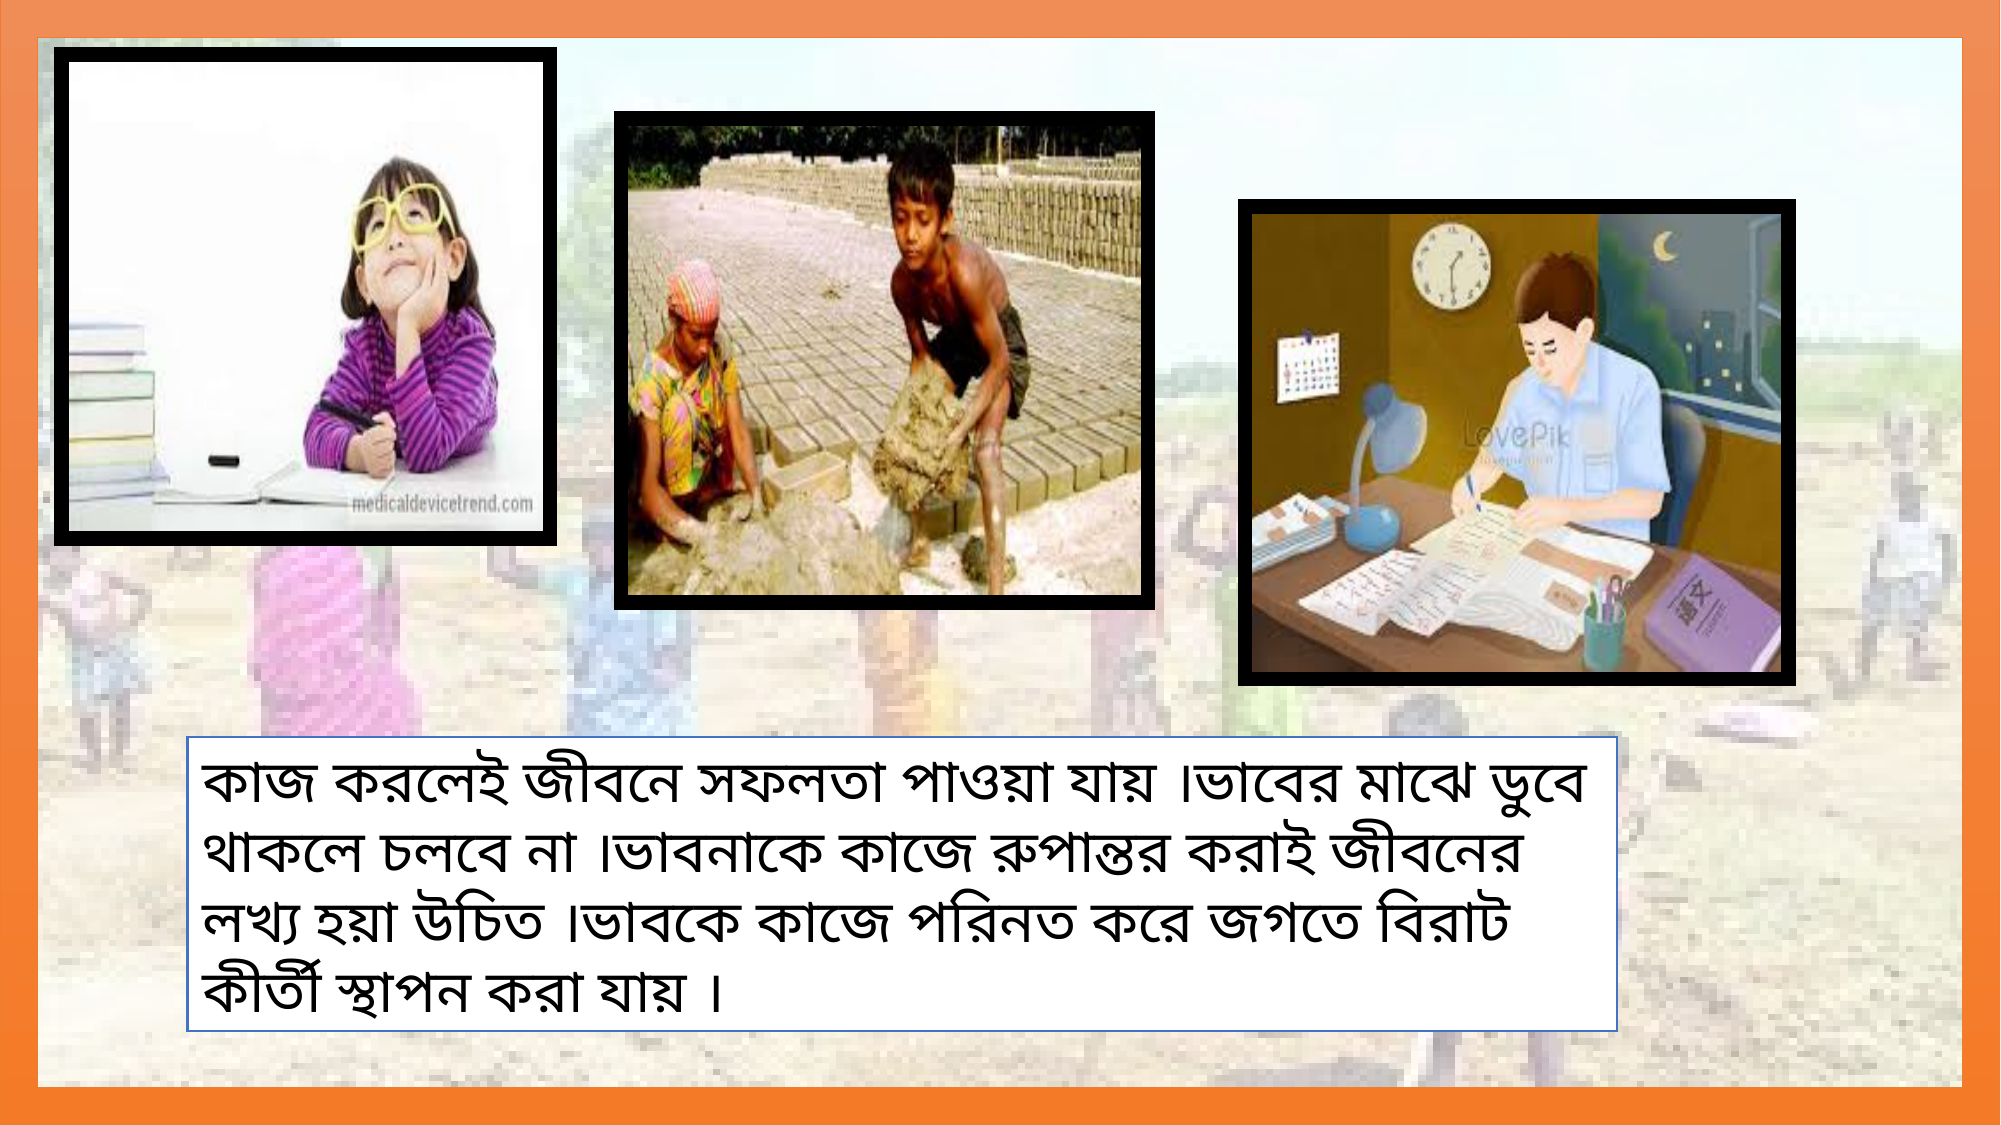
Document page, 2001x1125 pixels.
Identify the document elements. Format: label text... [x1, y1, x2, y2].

picture [628, 125, 1141, 596]
text_box কাজ করলেই জীবনে সফলতা পাওয়া যায় ।ভাবের মাঝে ডুবে থাকলে চলবে না ।ভাবনাকে কাজে রুপান্তর করাই জীবনের লখ্য হয়া উচিত ।ভাবকে কাজে পরিনত করে জগতে বিরাট কীর্তী স্থাপন করা যায় । [186, 736, 1618, 1032]
picture [69, 61, 543, 531]
picture [1252, 213, 1782, 672]
